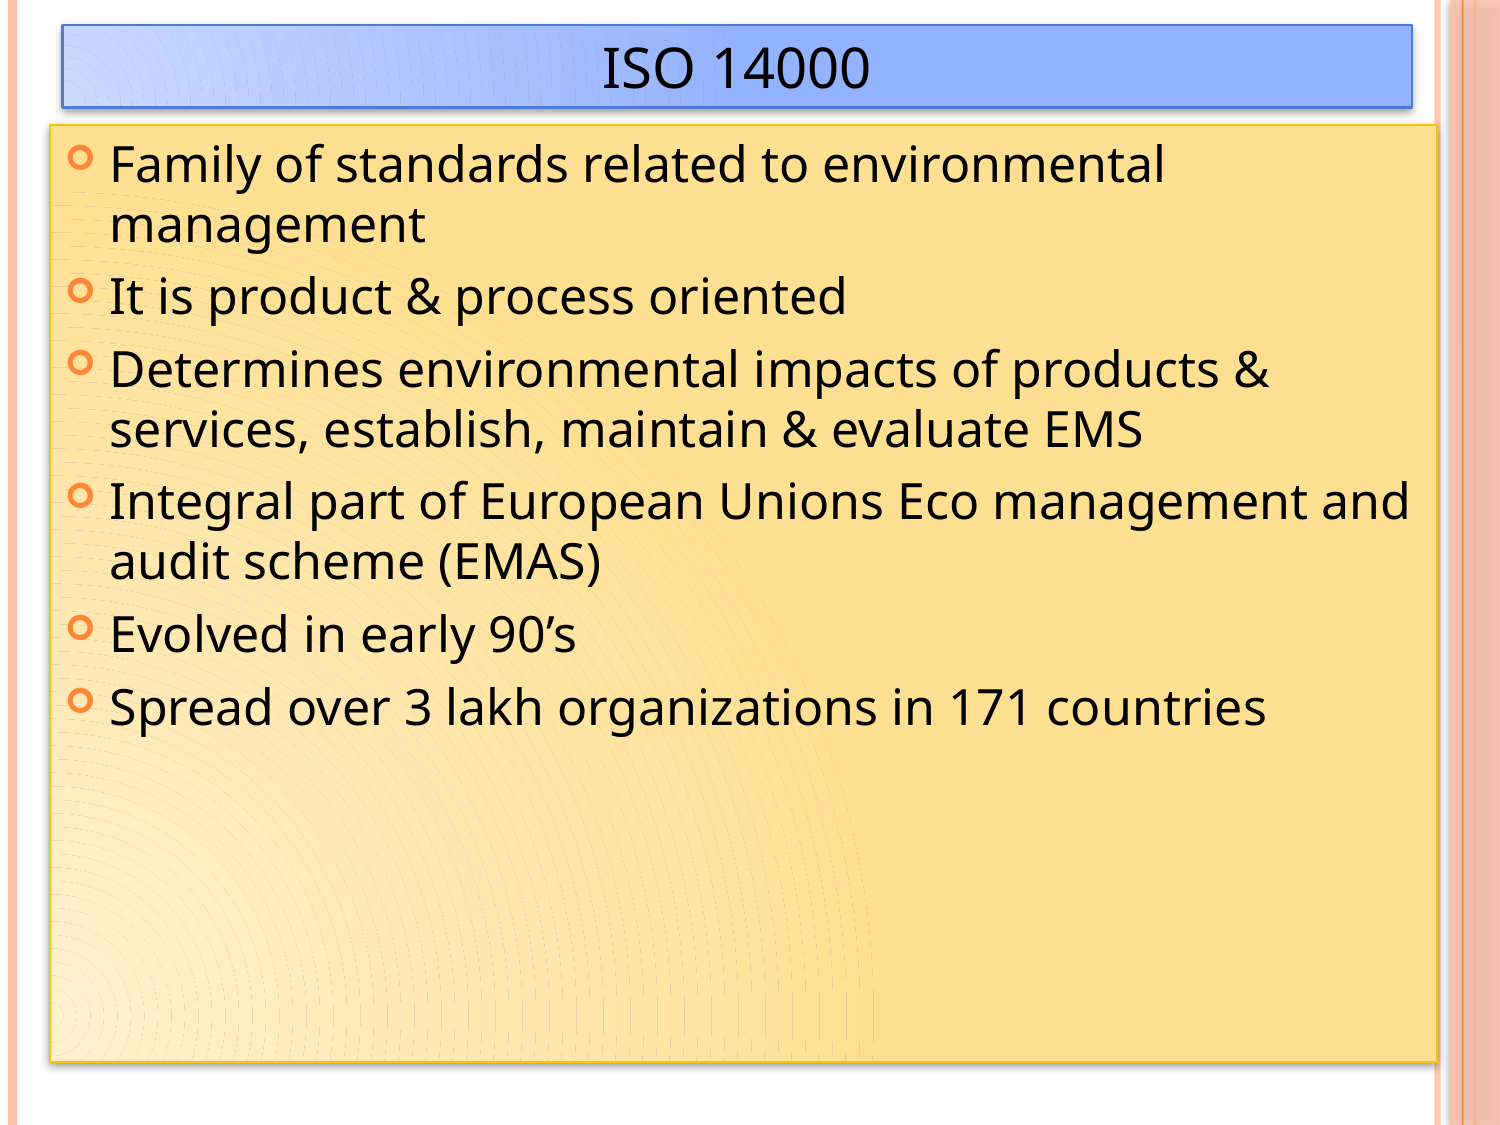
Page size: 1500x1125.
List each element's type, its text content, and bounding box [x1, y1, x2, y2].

list Family of standards related to environmental management It is product & process oriented Determines environmental impacts of products & services, establish, maintain & evaluate EMS Integral part of European Unions Eco management and audit scheme (EMAS) Evolved in early 90’s Spread over 3 lakh organizations in 171 countries [49, 124, 1438, 1063]
title ISO 14000 [61, 24, 1413, 109]
